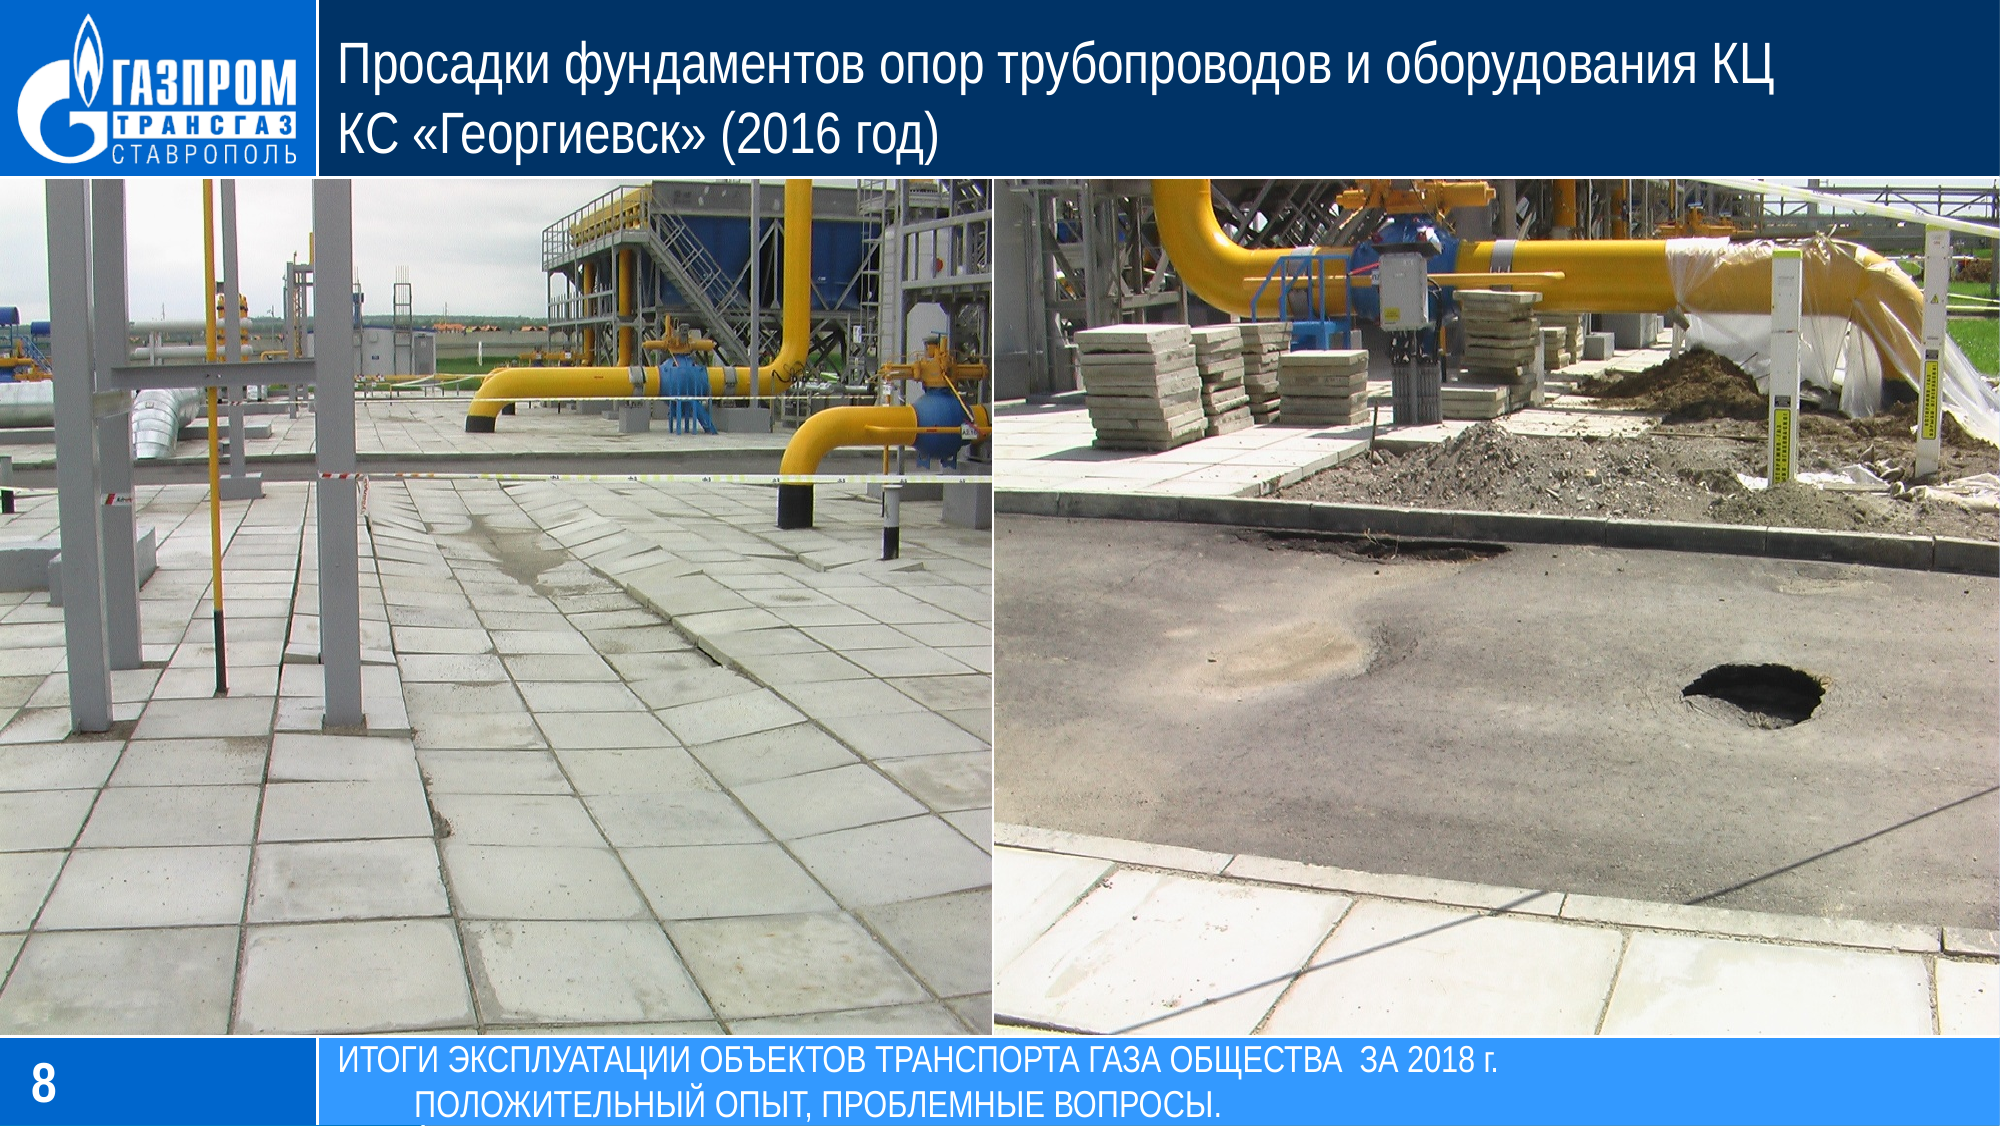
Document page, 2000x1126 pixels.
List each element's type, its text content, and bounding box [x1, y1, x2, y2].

footer ИТОГИ ЭКСПЛУАТАЦИИ ОБЪЕКТОВ ТРАНСПОРТА ГАЗА ОБЩЕСТВА ЗА 2018 г. ПОЛОЖИТЕЛЬНЫЙ ОПЫТ, ПРОБЛЕМНЫЕ ВОПРОСЫ. [318, 1042, 2000, 1125]
picture [0, 178, 2000, 1036]
title Просадки фундаментов опор трубопроводов и оборудования КЦ КС «Георгиевск» (2016 год) [317, 0, 2000, 176]
slide_number 8 [0, 1042, 318, 1125]
picture [17, 13, 296, 164]
